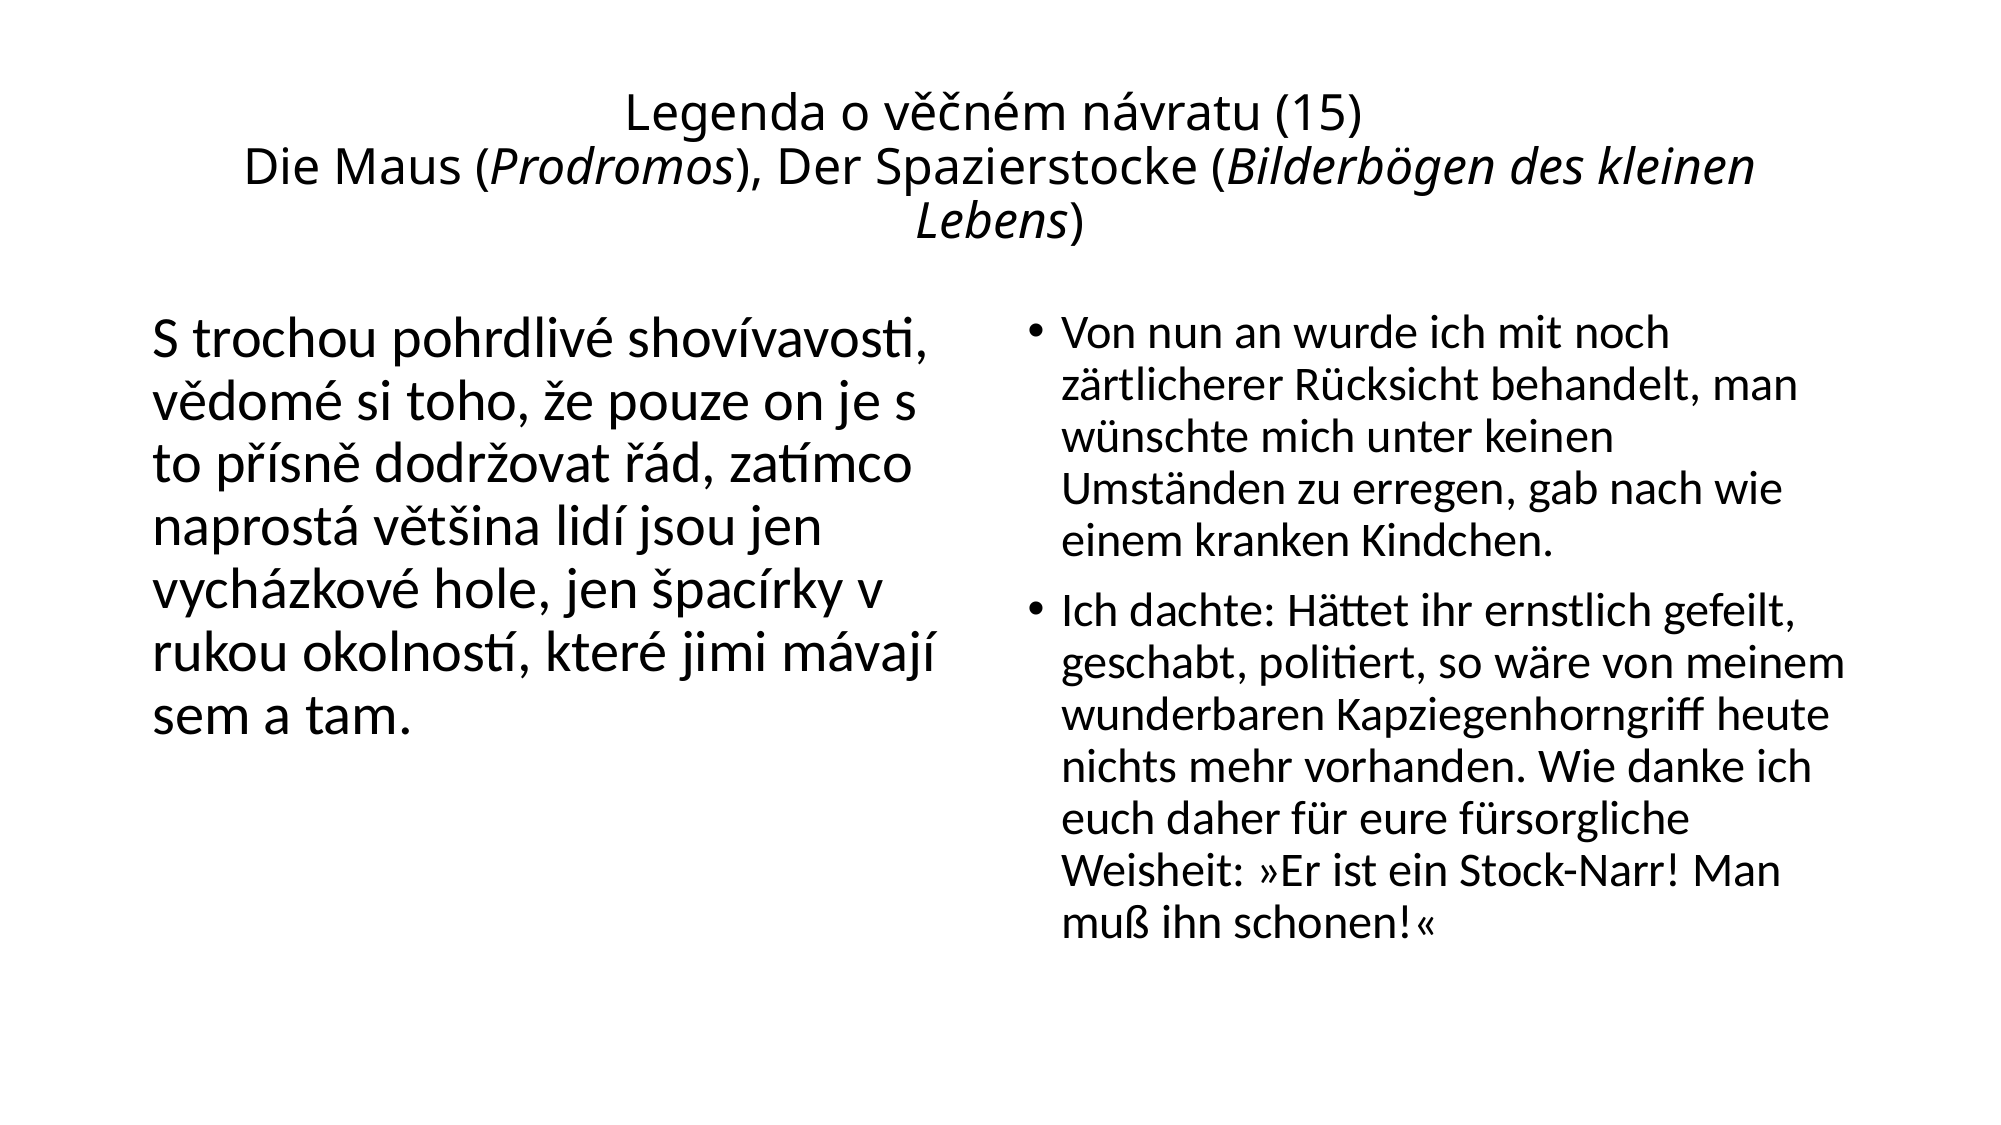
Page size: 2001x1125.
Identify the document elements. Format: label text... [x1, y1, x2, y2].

title Legenda o věčném návratu (15) Die Maus (Prodromos), Der Spazierstocke (Bilderbögen des kleinen Lebens) [137, 59, 1863, 278]
list Von nun an wurde ich mit noch zärtlicherer Rücksicht behandelt, man wünschte mich unter keinen Umständen zu erregen, gab nach wie einem kranken Kindchen. Ich dachte: Hättet ihr ernstlich gefeilt, geschabt, politiert, so wäre von meinem wunderbaren Kapziegenhorngriff heute nichts mehr vorhanden. Wie danke ich euch daher für eure fürsorgliche Weisheit: »Er ist ein Stock-Narr! Man muß ihn schonen!« [1012, 299, 1863, 1014]
list S trochou pohrdlivé shovívavosti, vědomé si toho, že pouze on je s to přísně dodržovat řád, zatímco naprostá většina lidí jsou jen vycházkové hole, jen špacírky v rukou okolností, které jimi mávají sem a tam. [137, 299, 988, 1014]
